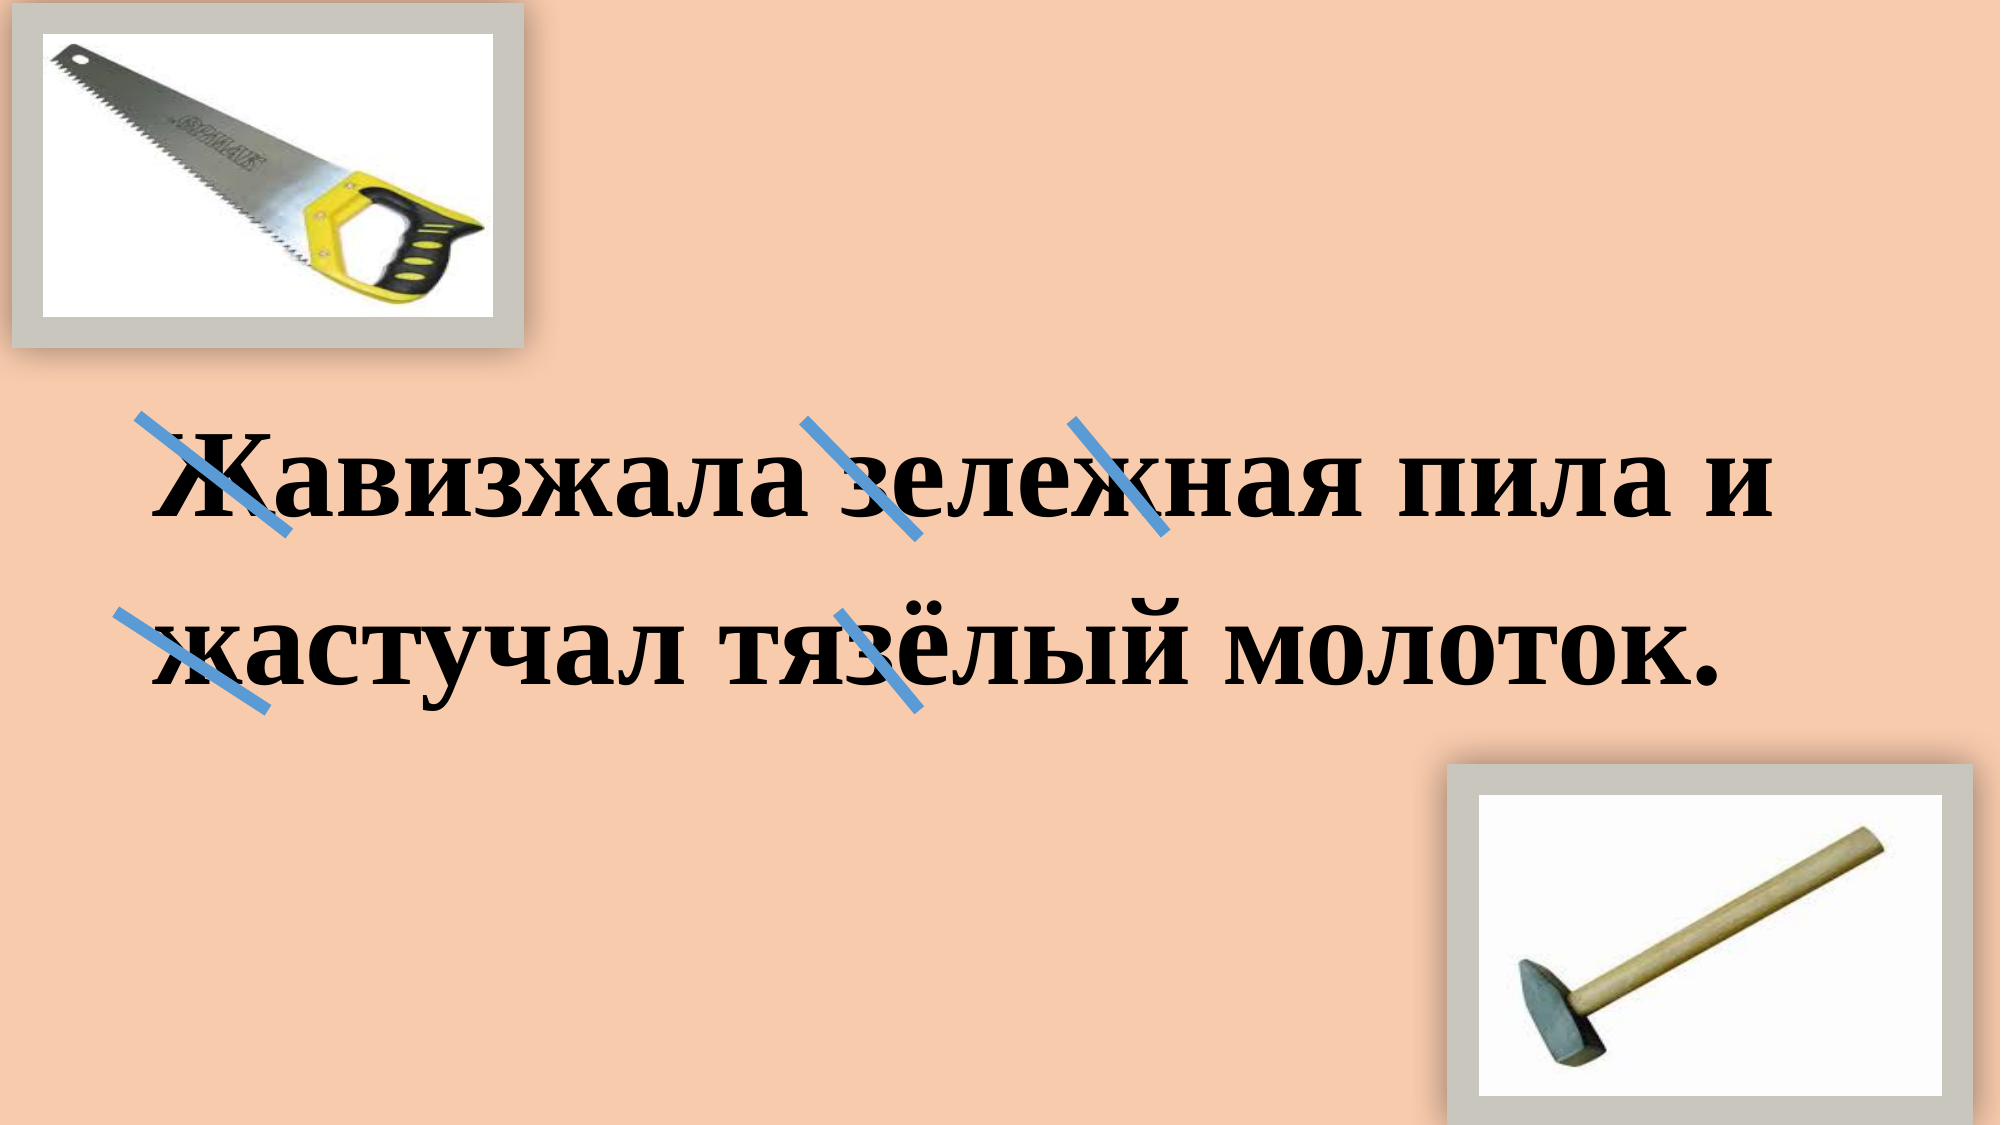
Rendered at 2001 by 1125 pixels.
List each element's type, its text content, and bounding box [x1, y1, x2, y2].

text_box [137, 415, 290, 534]
picture [43, 34, 493, 318]
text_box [837, 611, 920, 711]
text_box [1071, 419, 1166, 534]
picture [1478, 794, 1942, 1096]
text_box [115, 611, 268, 711]
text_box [803, 419, 920, 538]
list Жавизжала зележная пила и жастучал тязёлый молоток. [137, 400, 1863, 883]
